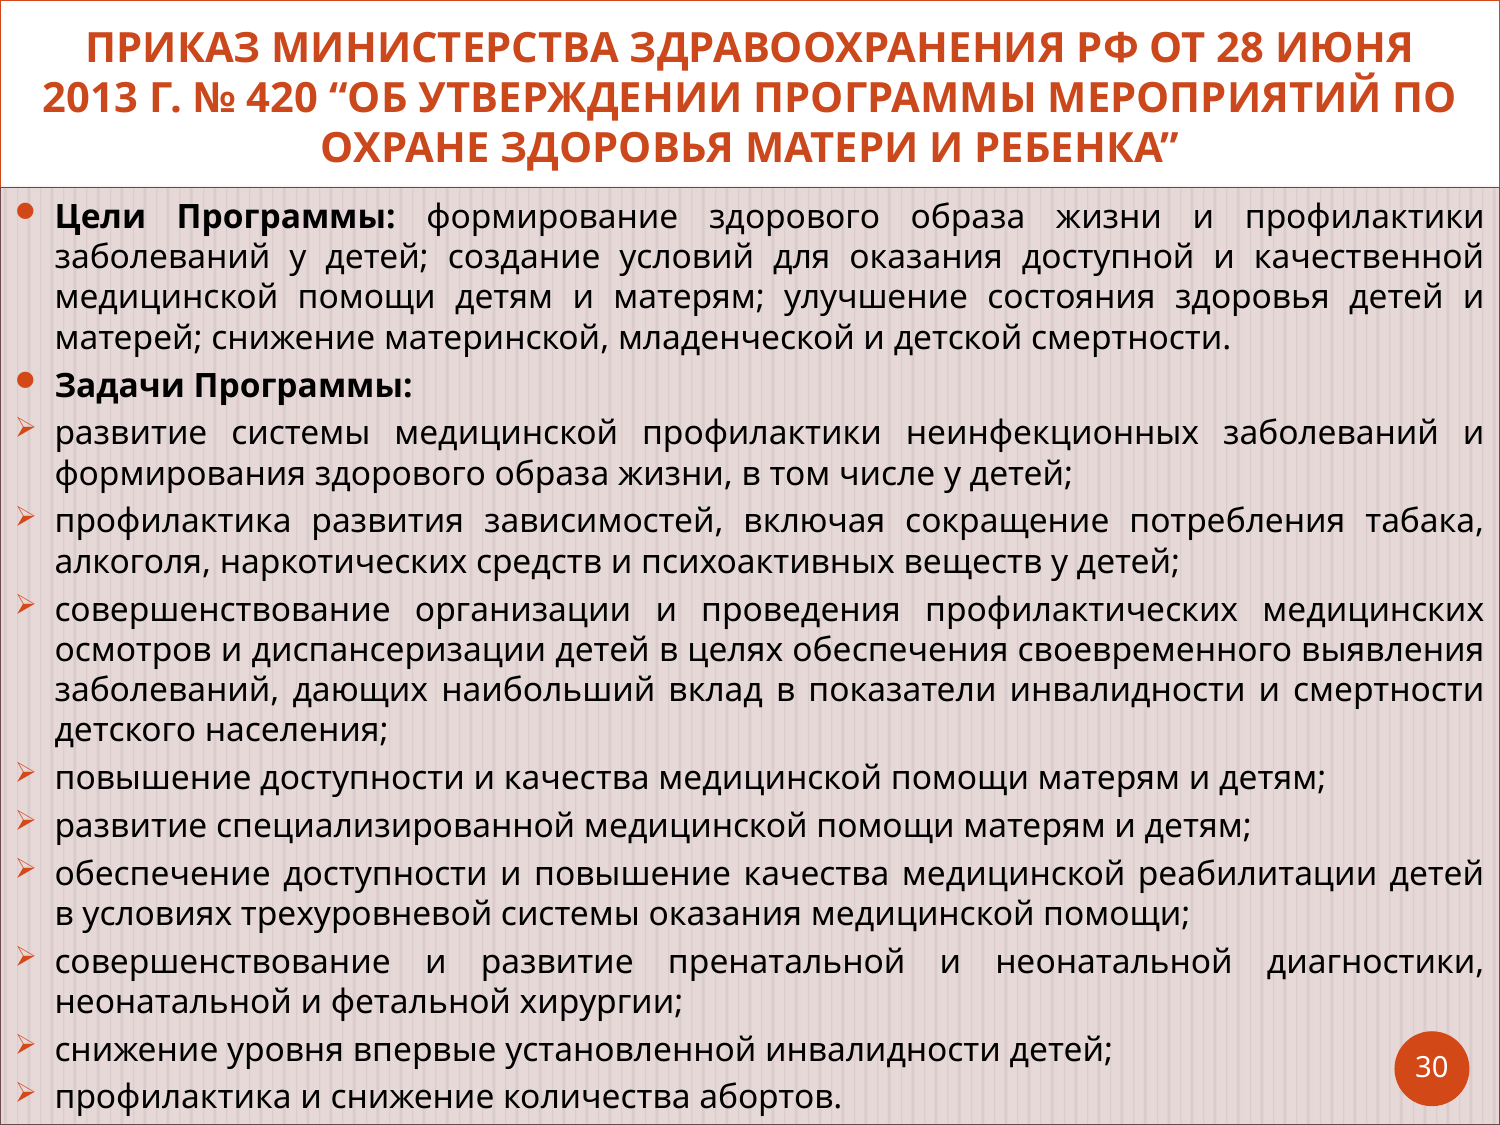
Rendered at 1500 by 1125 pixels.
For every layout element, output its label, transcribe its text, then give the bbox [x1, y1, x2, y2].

slide_number 30 [1394, 1031, 1470, 1107]
title Приказ Министерства здравоохранения РФ от 28 июня 2013 г. № 420 “Об утверждении Программы мероприятий по охране здоровья матери и ребенка” [0, 0, 1500, 186]
list Цели Программы: формирование здорового образа жизни и профилактики заболеваний у детей; создание условий для оказания доступной и качественной медицинской помощи детям и матерям; улучшение состояния здоровья детей и матерей; снижение материнской, младенческой и детской смертности. Задачи Программы: развитие системы медицинской профилактики неинфекционных заболеваний и формирования здорового образа жизни, в том числе у детей; профилактика развития зависимостей, включая сокращение потребления табака, алкоголя, наркотических средств и психоактивных веществ у детей; совершенствование организации и проведения профилактических медицинских осмотров и диспансеризации детей в целях обеспечения своевременного выявления заболеваний, дающих наибольший вклад в показатели инвалидности и смертности детского населения; повышение доступности и качества медицинской помощи матерям и детям; развитие специализированной медицинской помощи матерям и детям; обеспечение доступности и повышение качества медицинской реабилитации детей в условиях трехуровневой системы оказания медицинской помощи; совершенствование и развитие пренатальной и неонатальной диагностики, неонатальной и фетальной хирургии; снижение уровня впервые установленной инвалидности детей; профилактика и снижение количества абортов. [0, 187, 1500, 1125]
